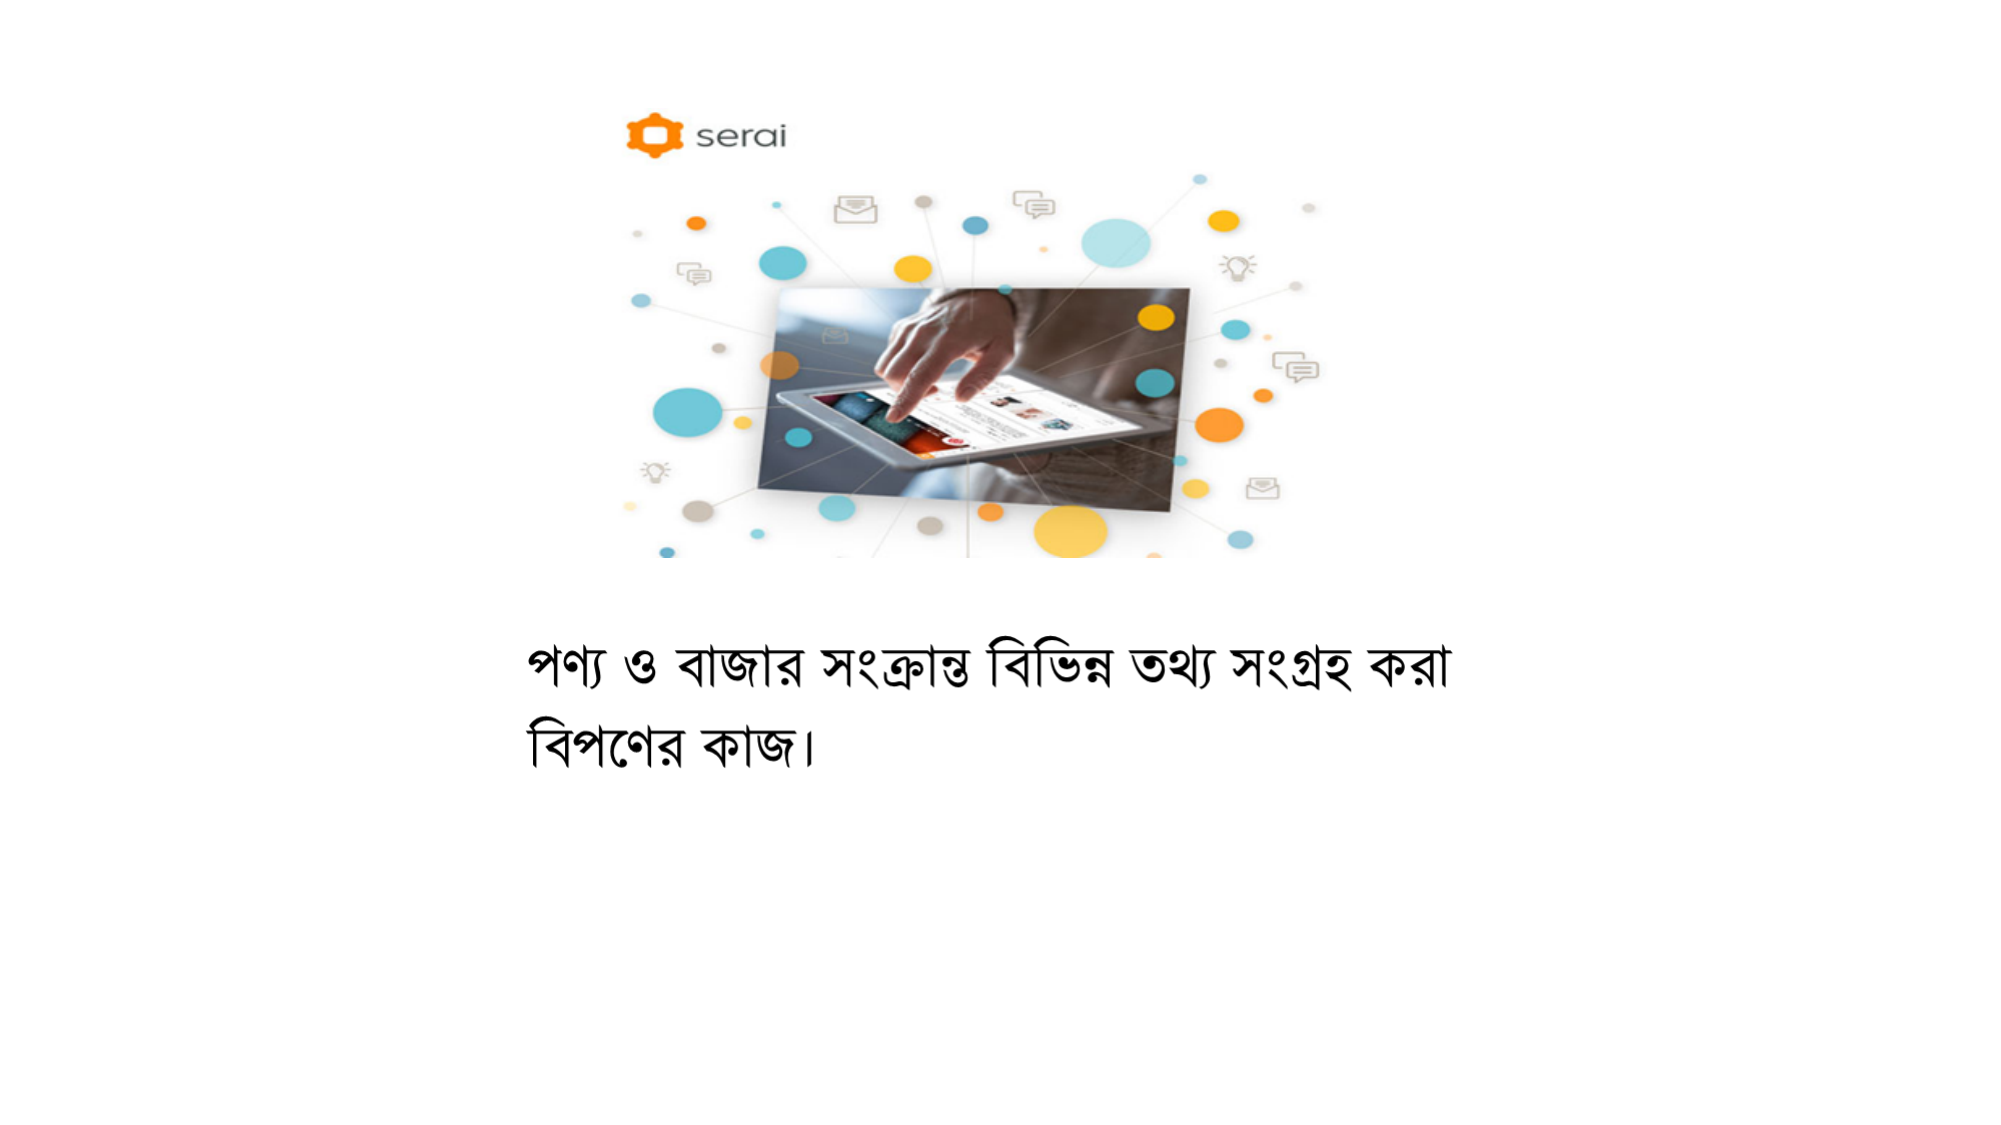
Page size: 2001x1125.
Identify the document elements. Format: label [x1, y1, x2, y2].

picture [438, 108, 1507, 558]
picture [485, 608, 1550, 830]
